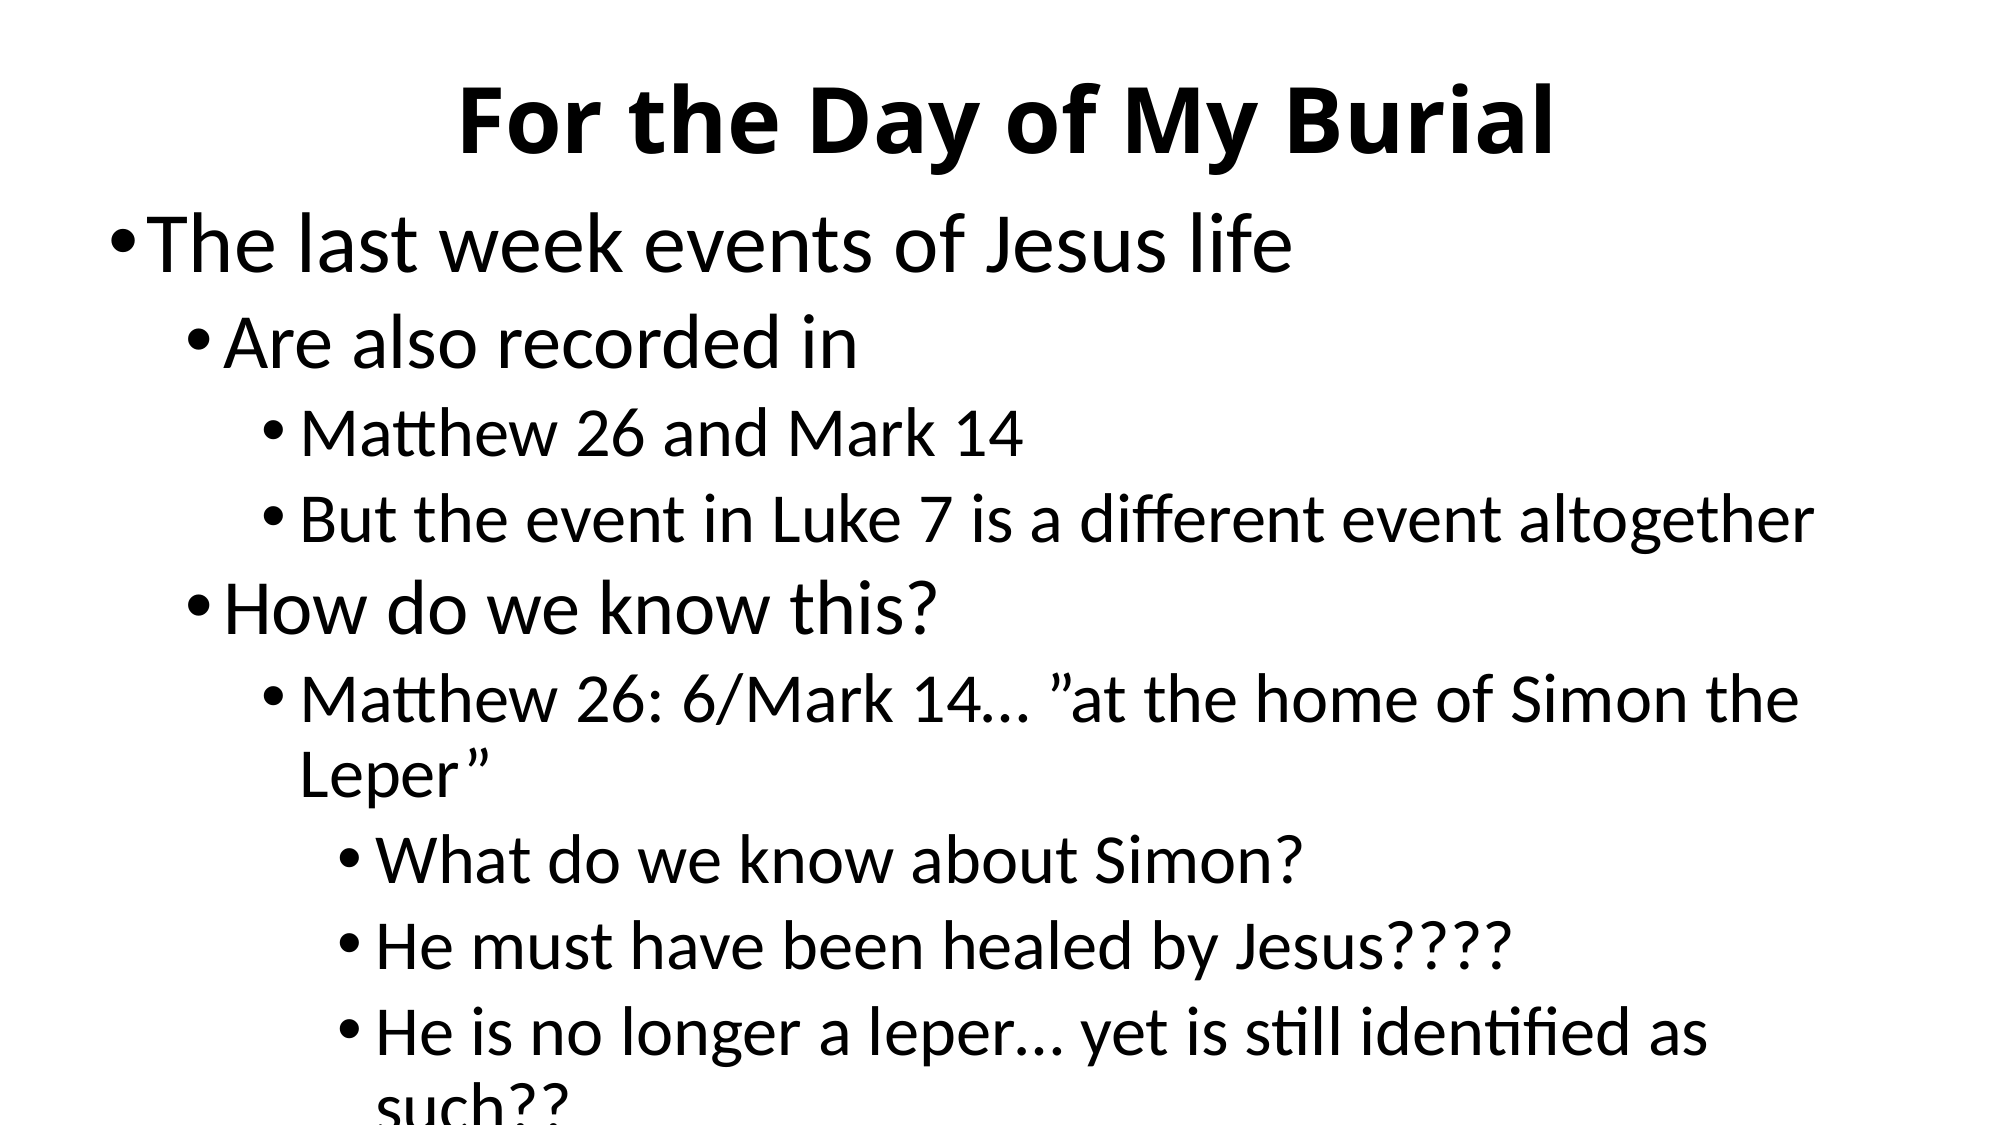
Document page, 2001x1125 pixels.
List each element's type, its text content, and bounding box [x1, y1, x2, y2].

list The last week events of Jesus life Are also recorded in Matthew 26 and Mark 14 But the event in Luke 7 is a different event altogether How do we know this? Matthew 26: 6/Mark 14… ”at the home of Simon the Leper” What do we know about Simon? He must have been healed by Jesus???? He is no longer a leper… yet is still identified as such?? [93, 190, 1920, 1125]
title For the Day of My Burial [93, 41, 1920, 190]
